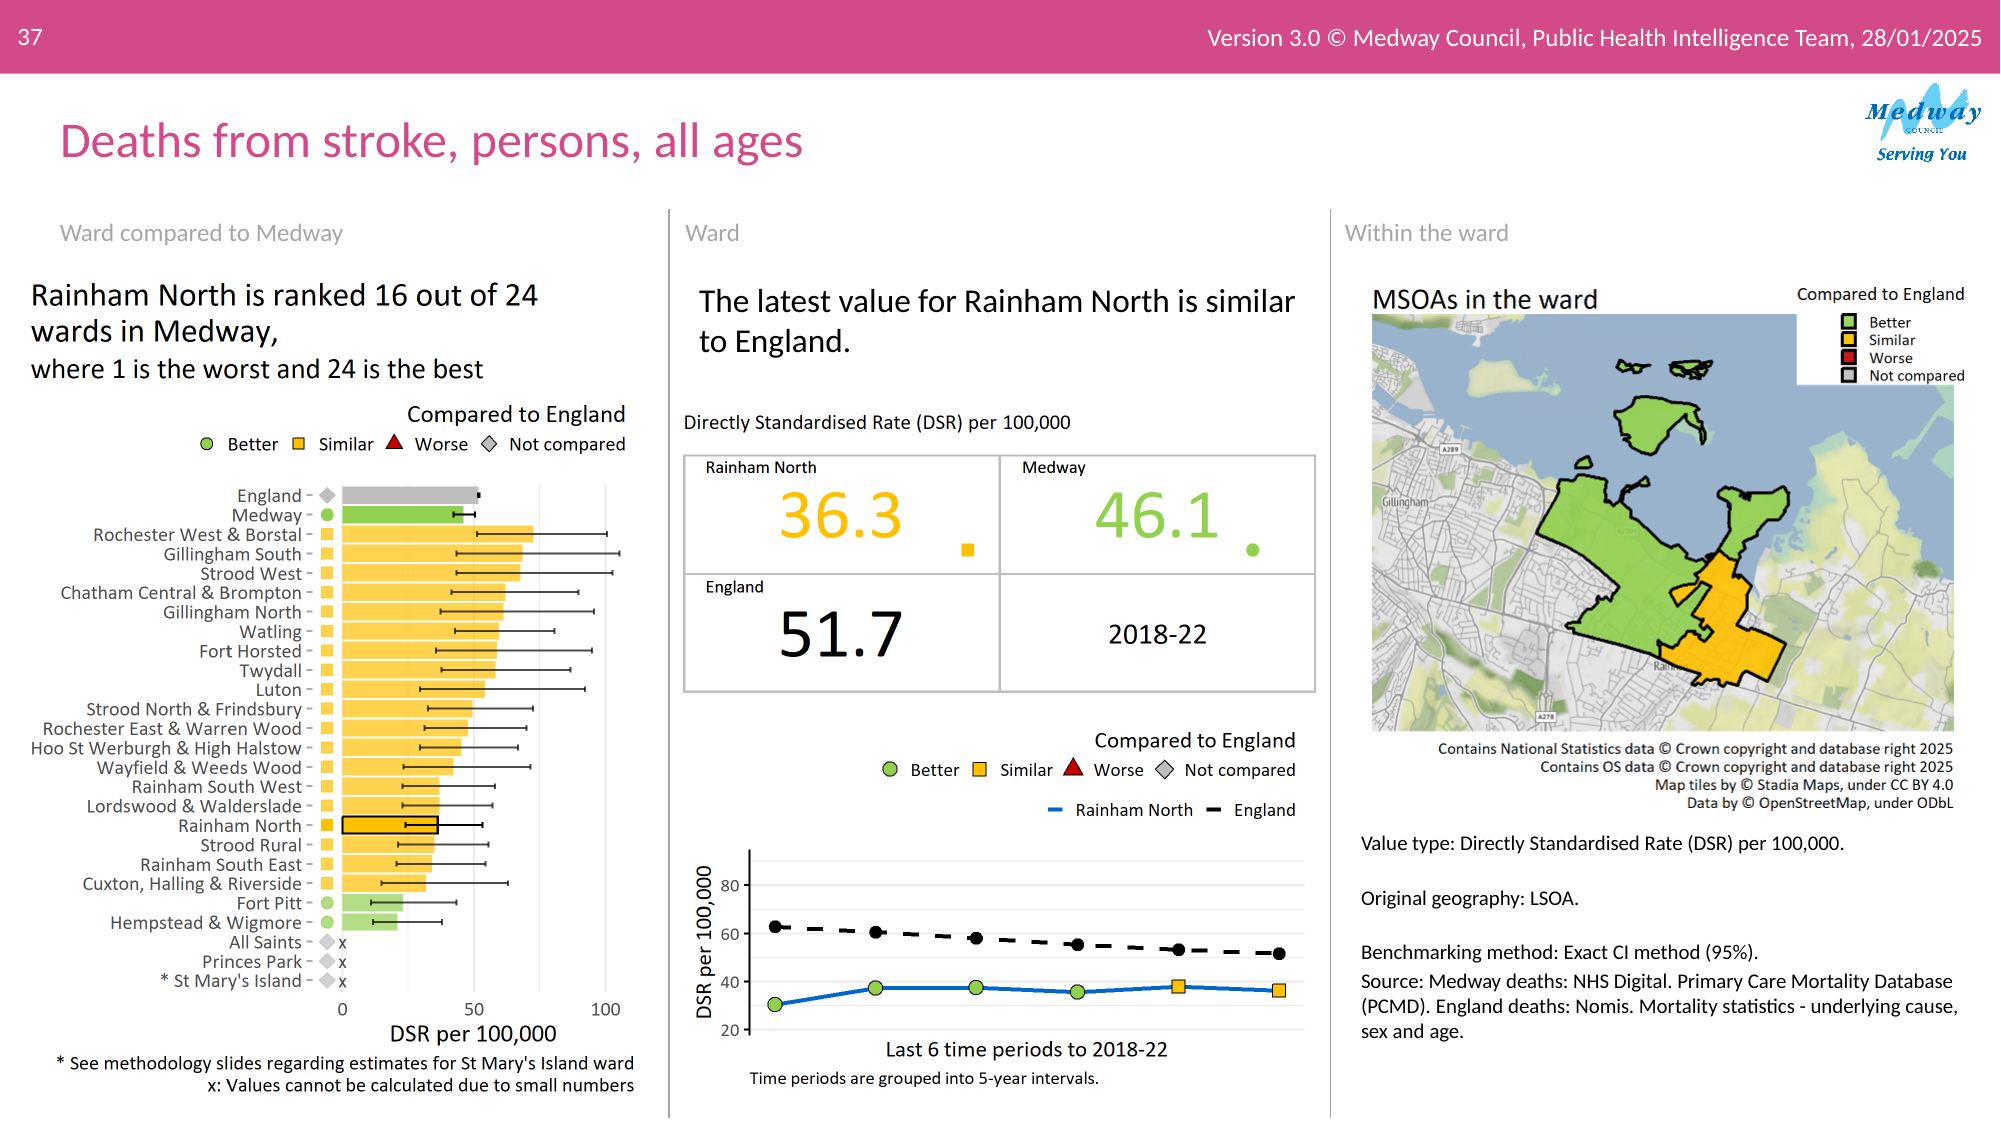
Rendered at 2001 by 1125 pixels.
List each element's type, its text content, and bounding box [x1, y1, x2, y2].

list The latest value for Rainham North is similar to England. [684, 272, 1316, 386]
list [1345, 278, 1981, 811]
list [683, 710, 1316, 1107]
title Deaths from stroke, persons, all ages [45, 83, 1866, 191]
slide_number 37 [2, 5, 239, 66]
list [683, 403, 1316, 693]
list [19, 271, 646, 1107]
list Version 3.0 © Medway Council, Public Health Intelligence Team, 28/01/2025 [881, 2, 2000, 72]
list Value type: Directly Standardised Rate (DSR) per 100,000. Original geography: LSOA. Benchmarking method: Exact CI method (95%). Source: Medway deaths: NHS Digital. Primary Care Mortality Database (PCMD). England deaths: Nomis. Mortality statistics - underlying cause, sex and age. [1346, 822, 1981, 1106]
picture [1866, 83, 1981, 162]
